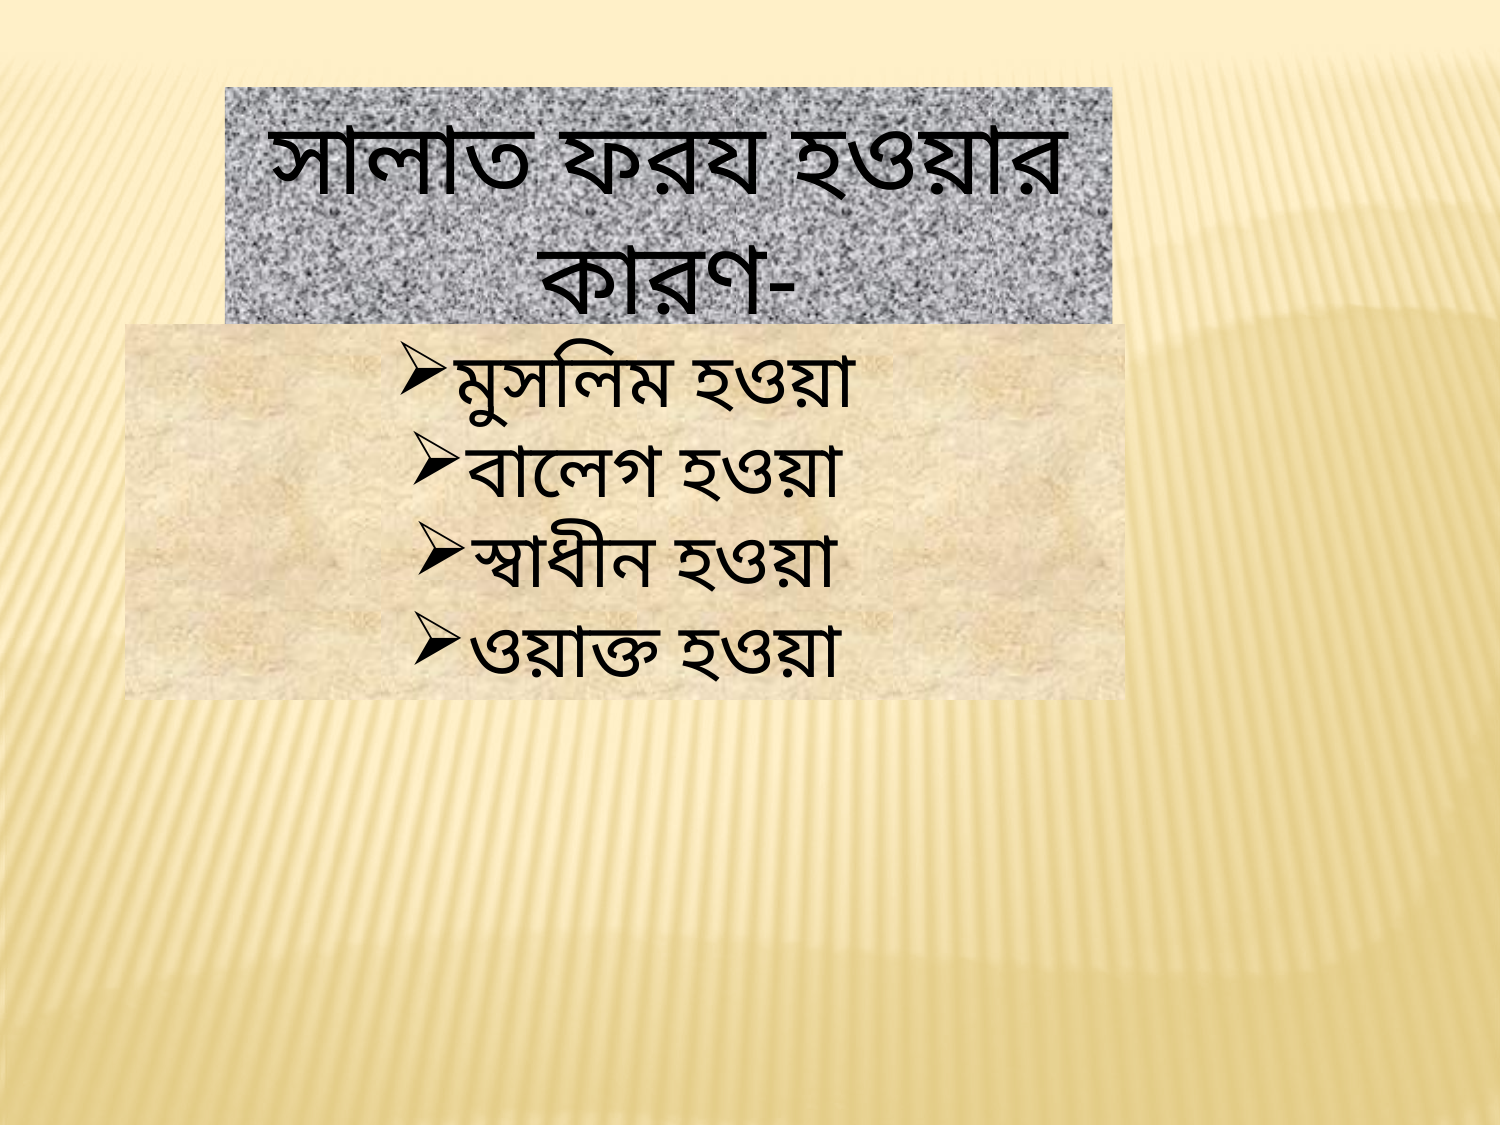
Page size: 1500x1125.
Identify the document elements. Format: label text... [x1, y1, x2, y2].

text_box মুসলিম হওয়া বালেগ হওয়া স্বাধীন হওয়া ওয়াক্ত হওয়া [125, 324, 1125, 700]
text_box সালাত ফরয হওয়ার কারণ- [224, 87, 1113, 324]
